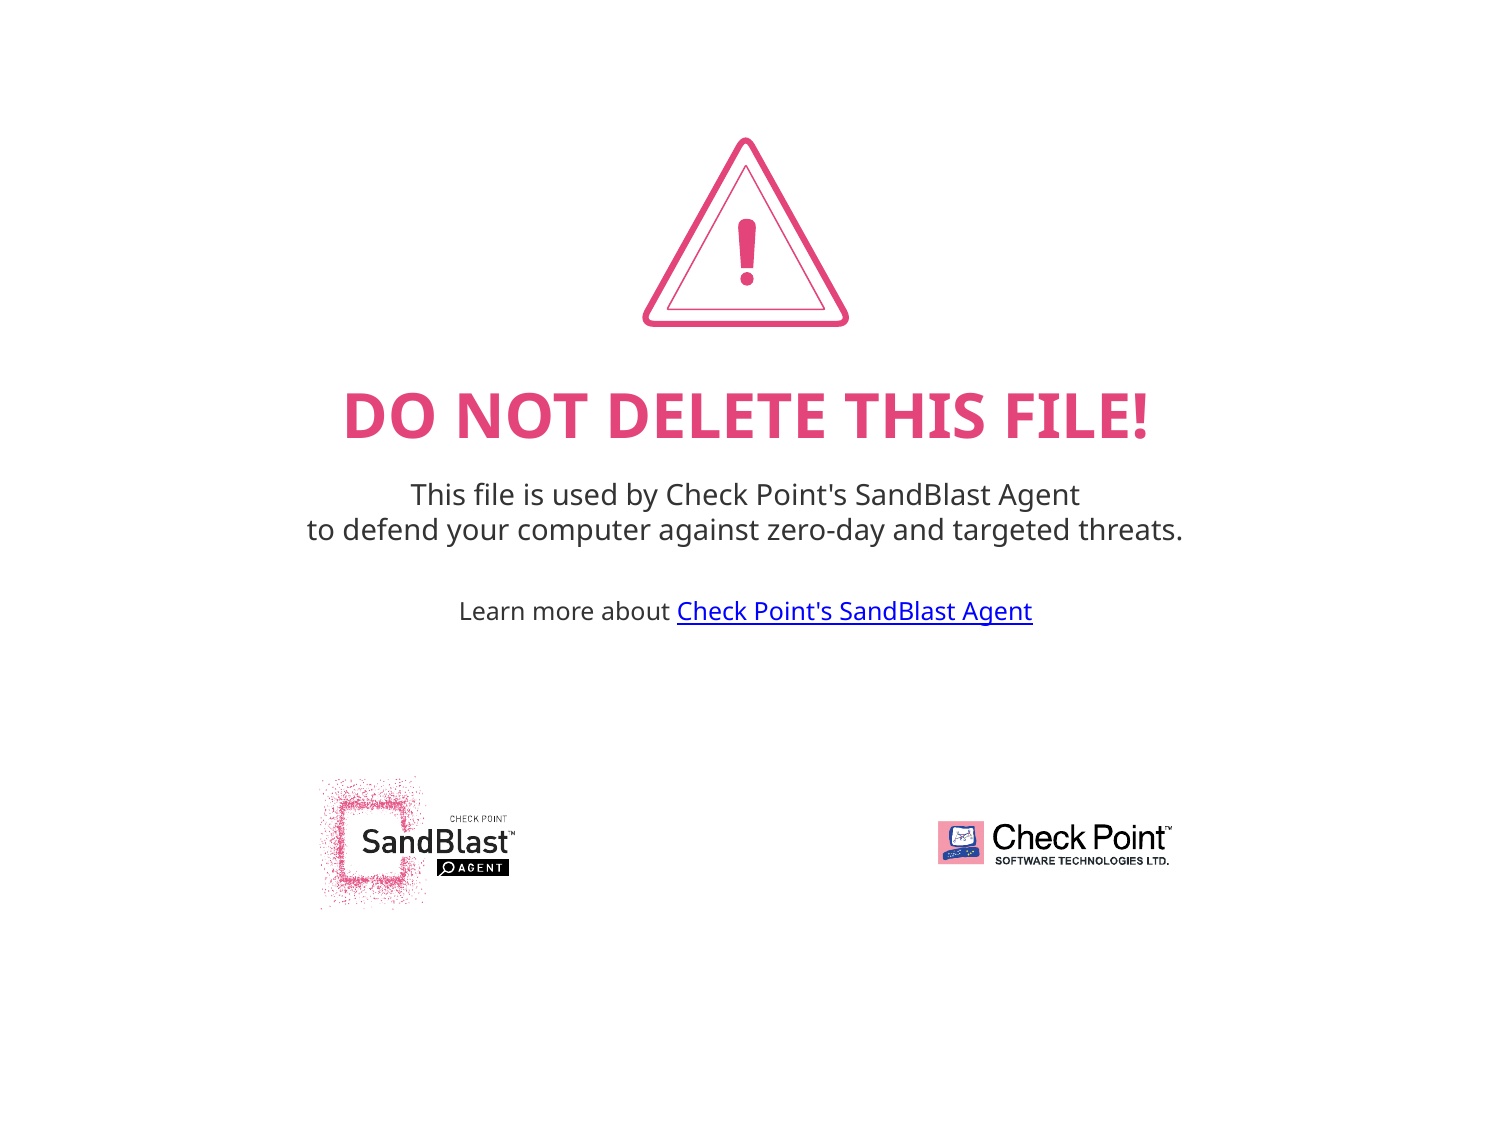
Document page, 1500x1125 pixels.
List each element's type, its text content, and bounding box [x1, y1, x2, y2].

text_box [639, 137, 852, 328]
text_box DO NOT DELETE THIS FILE! This file is used by Check Point's SandBlast Agent to defend your computer against zero-day and targeted threats. Learn more about Check Point's SandBlast Agent [166, 368, 1325, 638]
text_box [319, 775, 1172, 910]
